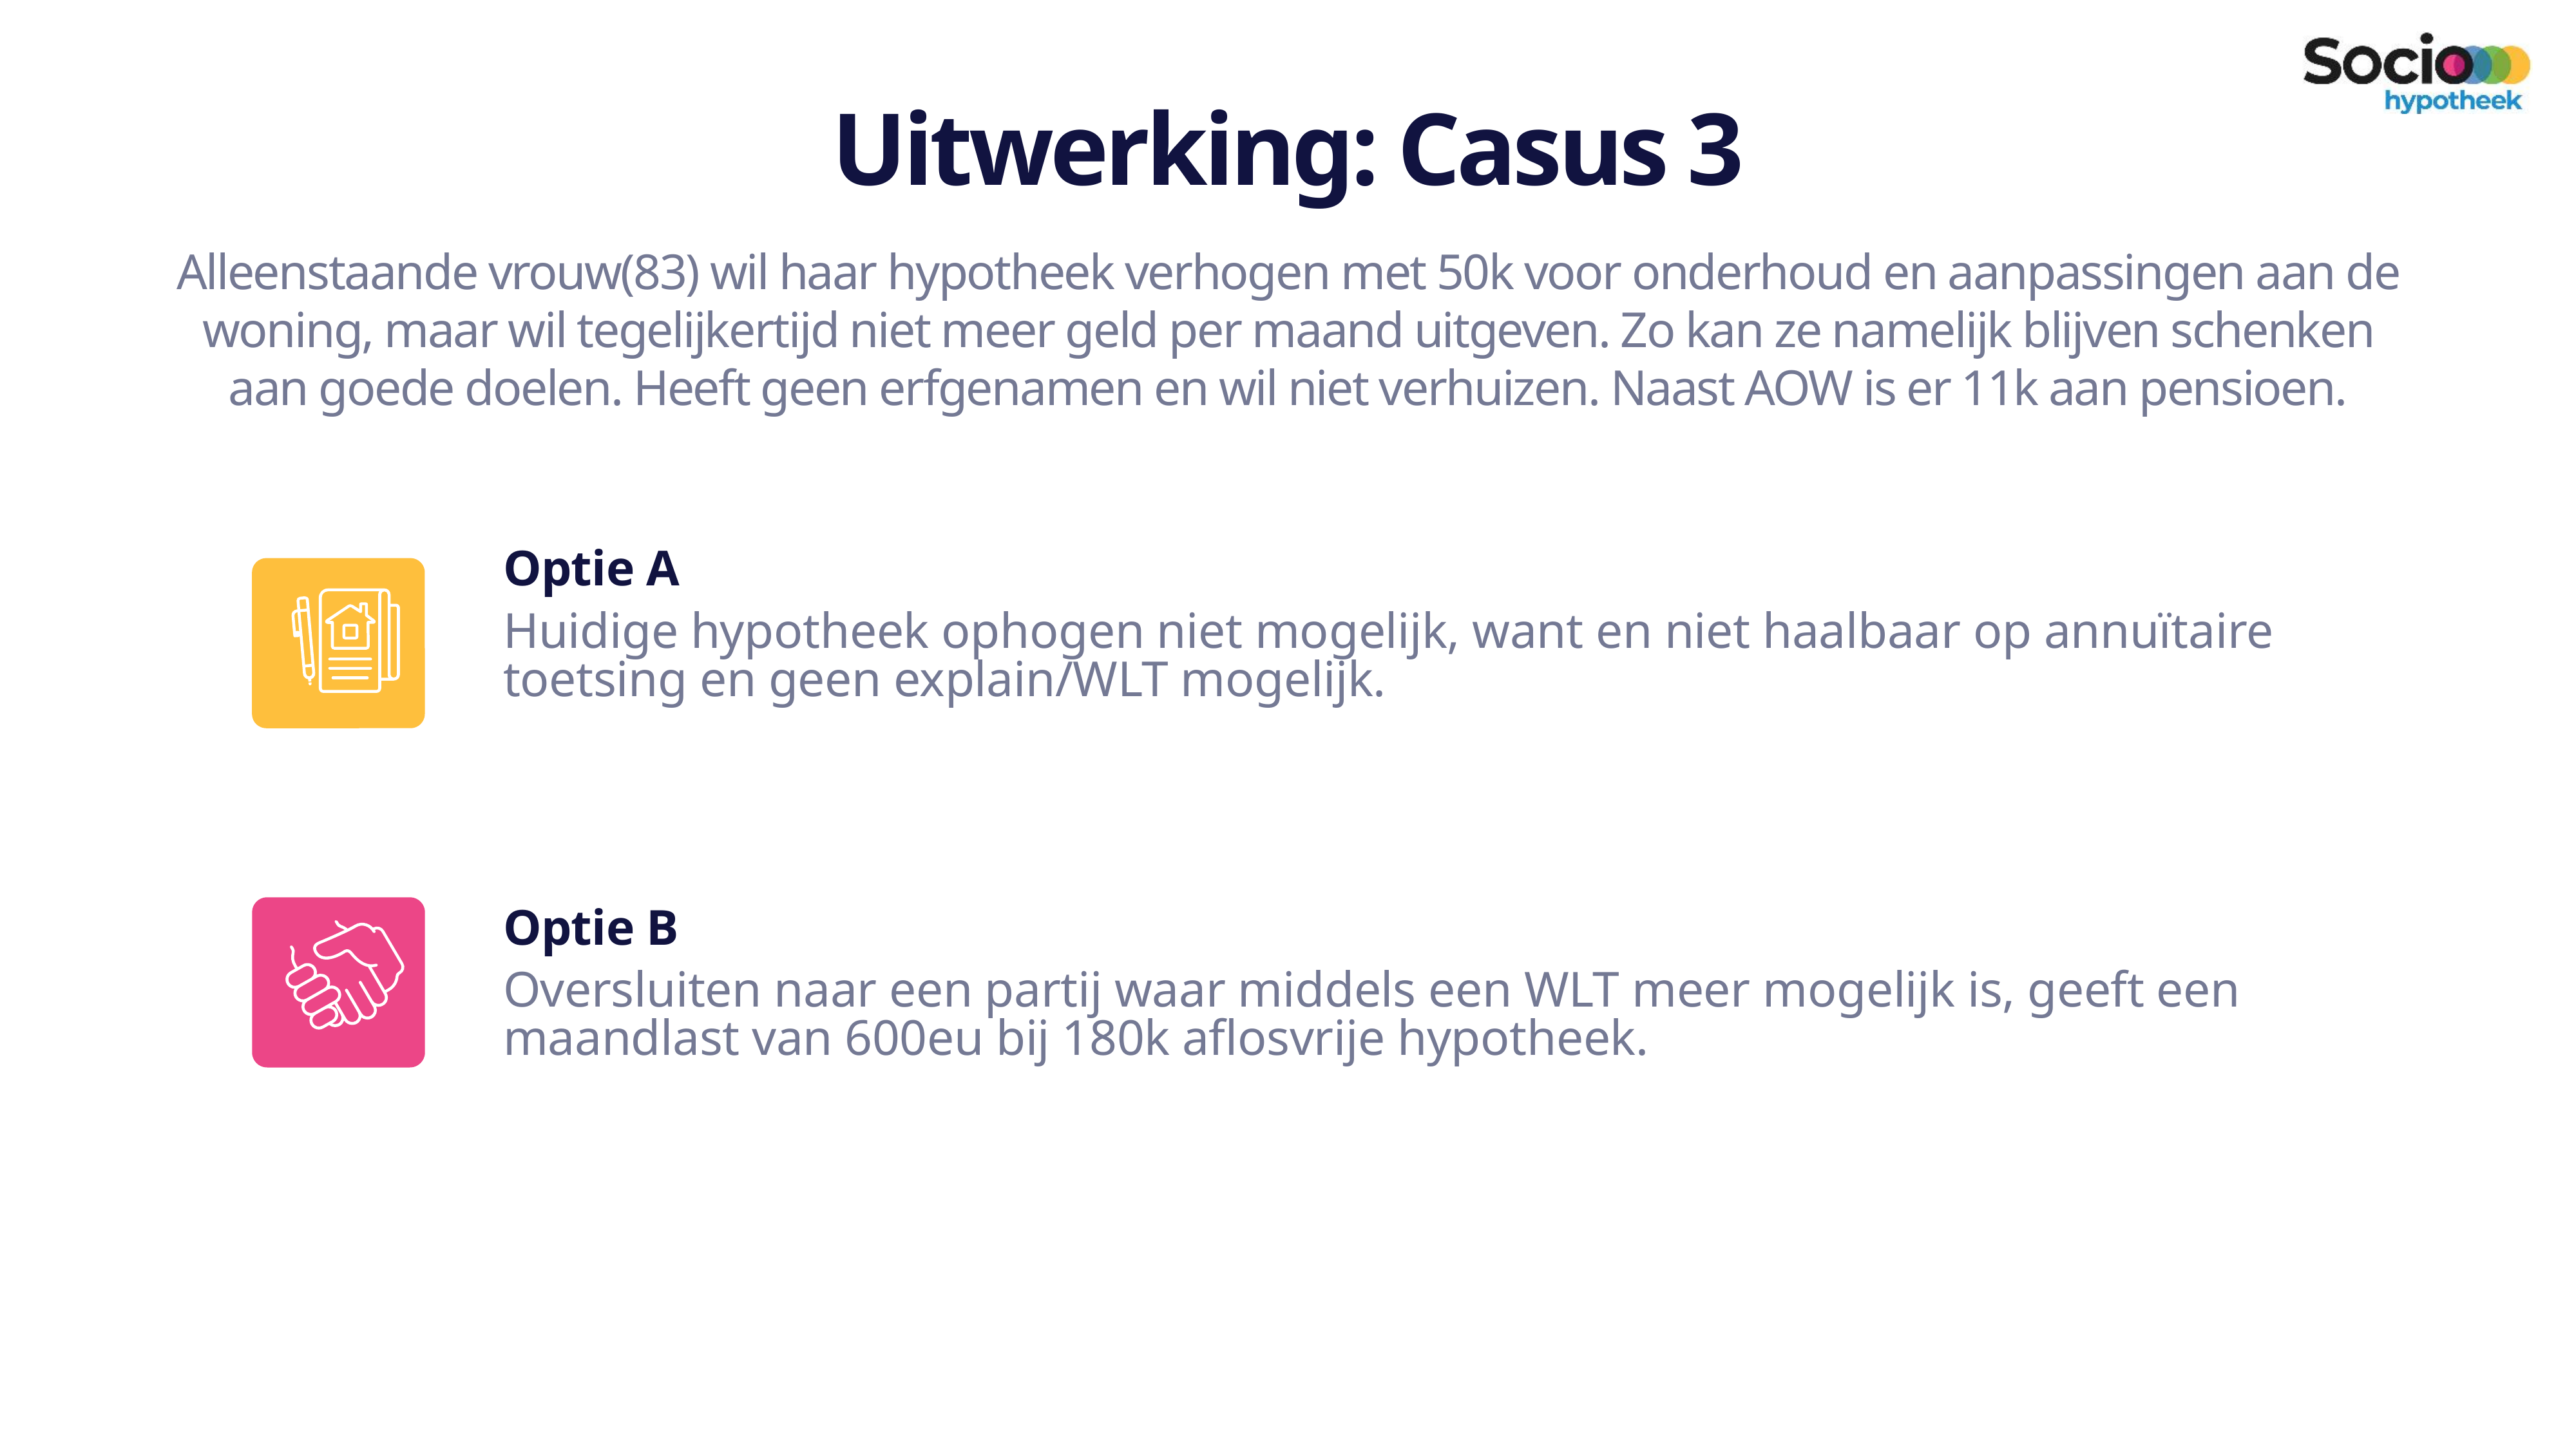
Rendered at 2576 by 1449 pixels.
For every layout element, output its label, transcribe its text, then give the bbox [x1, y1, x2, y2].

text_box [285, 920, 405, 1030]
text_box [318, 588, 400, 693]
text_box Alleenstaande vrouw(83) wil haar hypotheek verhogen met 50k voor onderhoud en aanpassingen aan de woning, maar wil tegelijkertijd niet meer geld per maand uitgeven. Zo kan ze namelijk blijven schenken aan goede doelen. Heeft geen erfgenamen en wil niet verhuizen. Naast AOW is er 11k aan pensioen. [160, 236, 2416, 420]
text_box Optie A [493, 532, 933, 600]
picture [2298, 31, 2533, 114]
text_box Optie B [493, 891, 933, 960]
text_box [252, 897, 425, 1068]
text_box Huidige hypotheek ophogen niet mogelijk, want en niet haalbaar op annuïtaire toetsing en geen explain/WLT mogelijk. [493, 604, 2416, 711]
text_box [291, 596, 316, 686]
text_box Oversluiten naar een partij waar middels een WLT meer mogelijk is, geeft een maandlast van 600eu bij 180k aflosvrije hypotheek. [493, 963, 2361, 1070]
text_box Uitwerking: Casus 3 [160, 80, 2416, 210]
text_box [252, 558, 425, 728]
